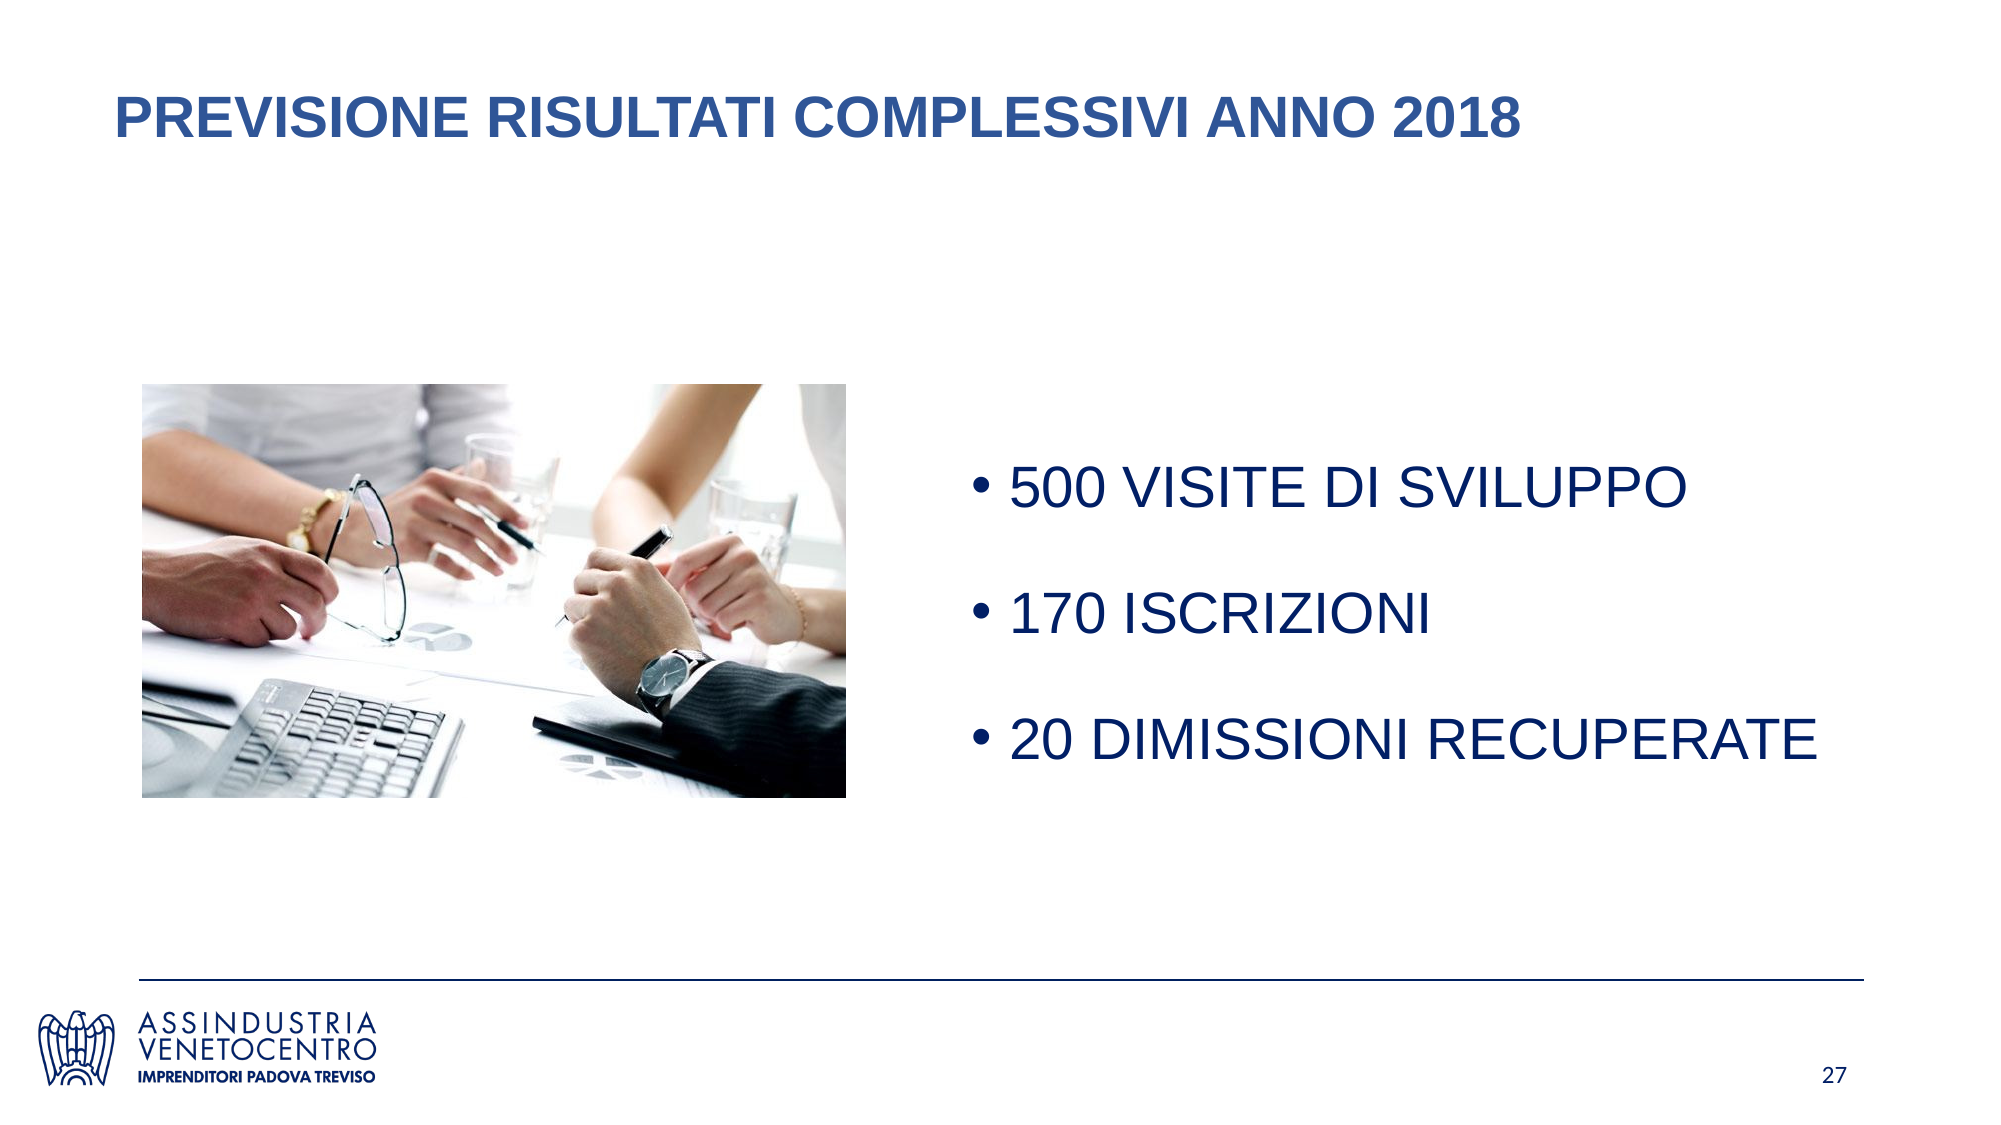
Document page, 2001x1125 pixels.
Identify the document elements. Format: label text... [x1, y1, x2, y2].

text_box PREVISIONE RISULTATI COMPLESSIVI ANNO 2018 [99, 59, 1900, 168]
picture [4, 980, 409, 1115]
picture [142, 384, 846, 798]
text_box 500 VISITE DI SVILUPPO 170 ISCRIZIONI 20 DIMISSIONI RECUPERATE [957, 407, 1863, 783]
slide_number 27 [1683, 1035, 1863, 1096]
